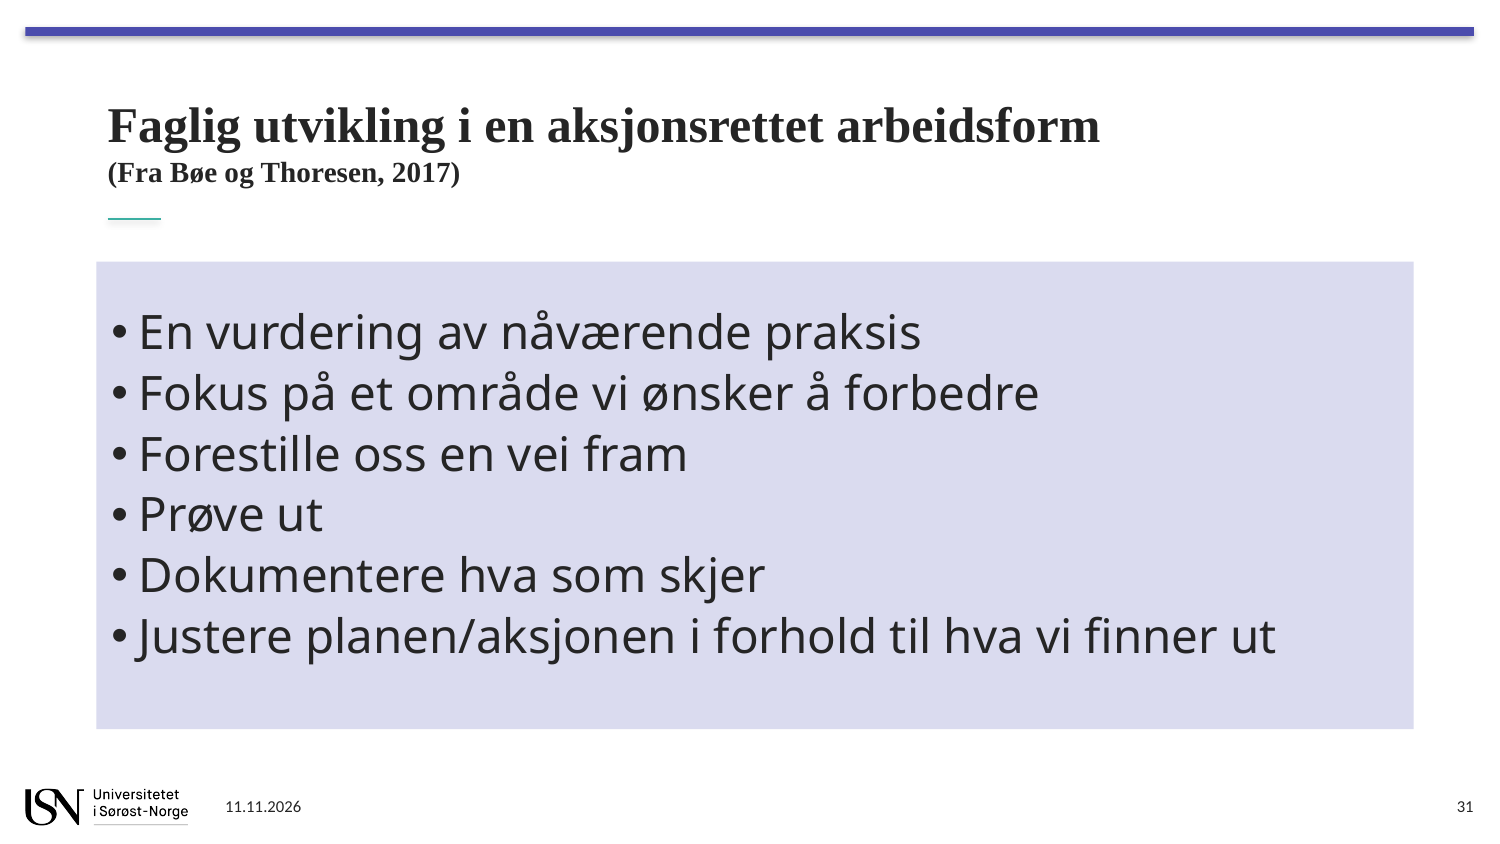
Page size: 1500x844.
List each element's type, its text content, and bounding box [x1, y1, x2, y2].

slide_number 31 [1123, 793, 1474, 820]
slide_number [224, 793, 497, 820]
title Faglig utvikling i en aksjonsrettet arbeidsform (Fra Bøe og Thoresen, 2017) [107, 70, 1414, 211]
picture [3, 766, 210, 844]
list En vurdering av nåværende praksis Fokus på et område vi ønsker å forbedre Forestille oss en vei fram Prøve ut Dokumentere hva som skjer Justere planen/aksjonen i forhold til hva vi finner ut [96, 261, 1414, 730]
